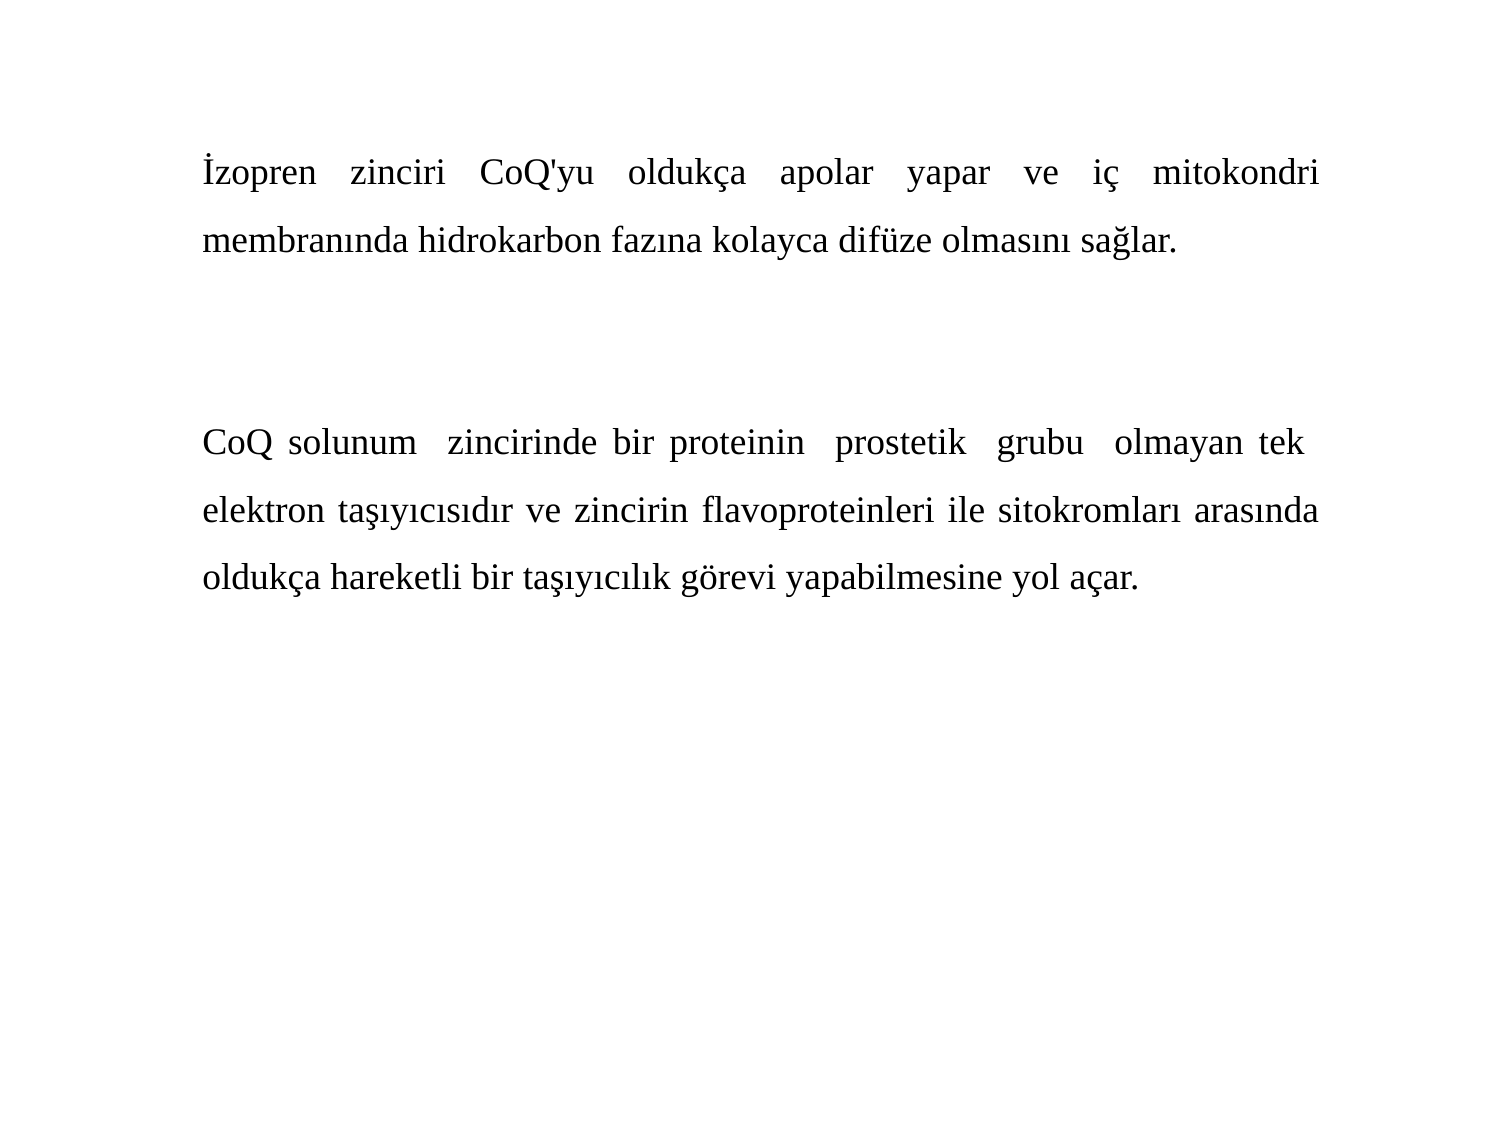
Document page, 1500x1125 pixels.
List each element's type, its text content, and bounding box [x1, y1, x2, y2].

text_box İzopren zinciri CoQ'yu oldukça apolar yapar ve iç mitokondri membranında hidrokarbon fazına kolayca difüze olmasını sağlar. CoQ solunum zincirinde bir proteinin prostetik grubu olmayan tek elektron taşıyıcısıdır ve zincirin flavoproteinleri ile sitokromları arasında oldukça hareketli bir taşıyıcılık görevi yapabilmesine yol açar. [187, 117, 1336, 650]
